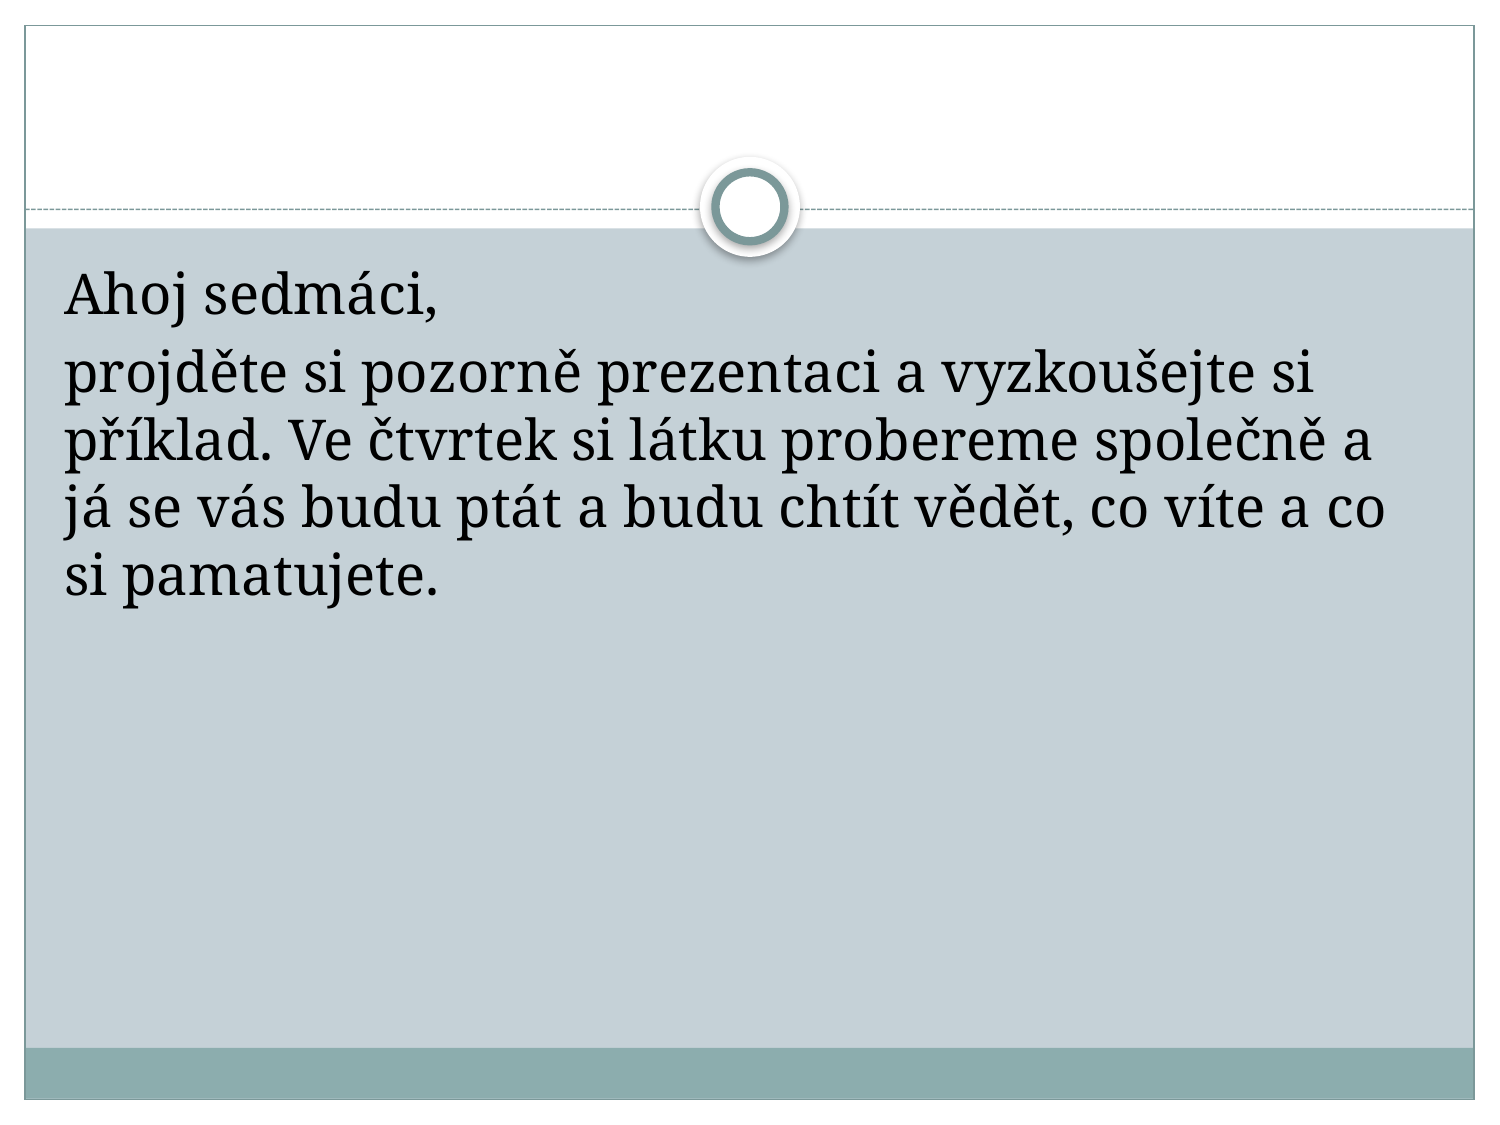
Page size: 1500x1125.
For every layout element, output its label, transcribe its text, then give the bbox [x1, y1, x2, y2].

list Ahoj sedmáci, projděte si pozorně prezentaci a vyzkoušejte si příklad. Ve čtvrtek si látku probereme společně a já se vás budu ptát a budu chtít vědět, co víte a co si pamatujete. [49, 250, 1445, 1001]
